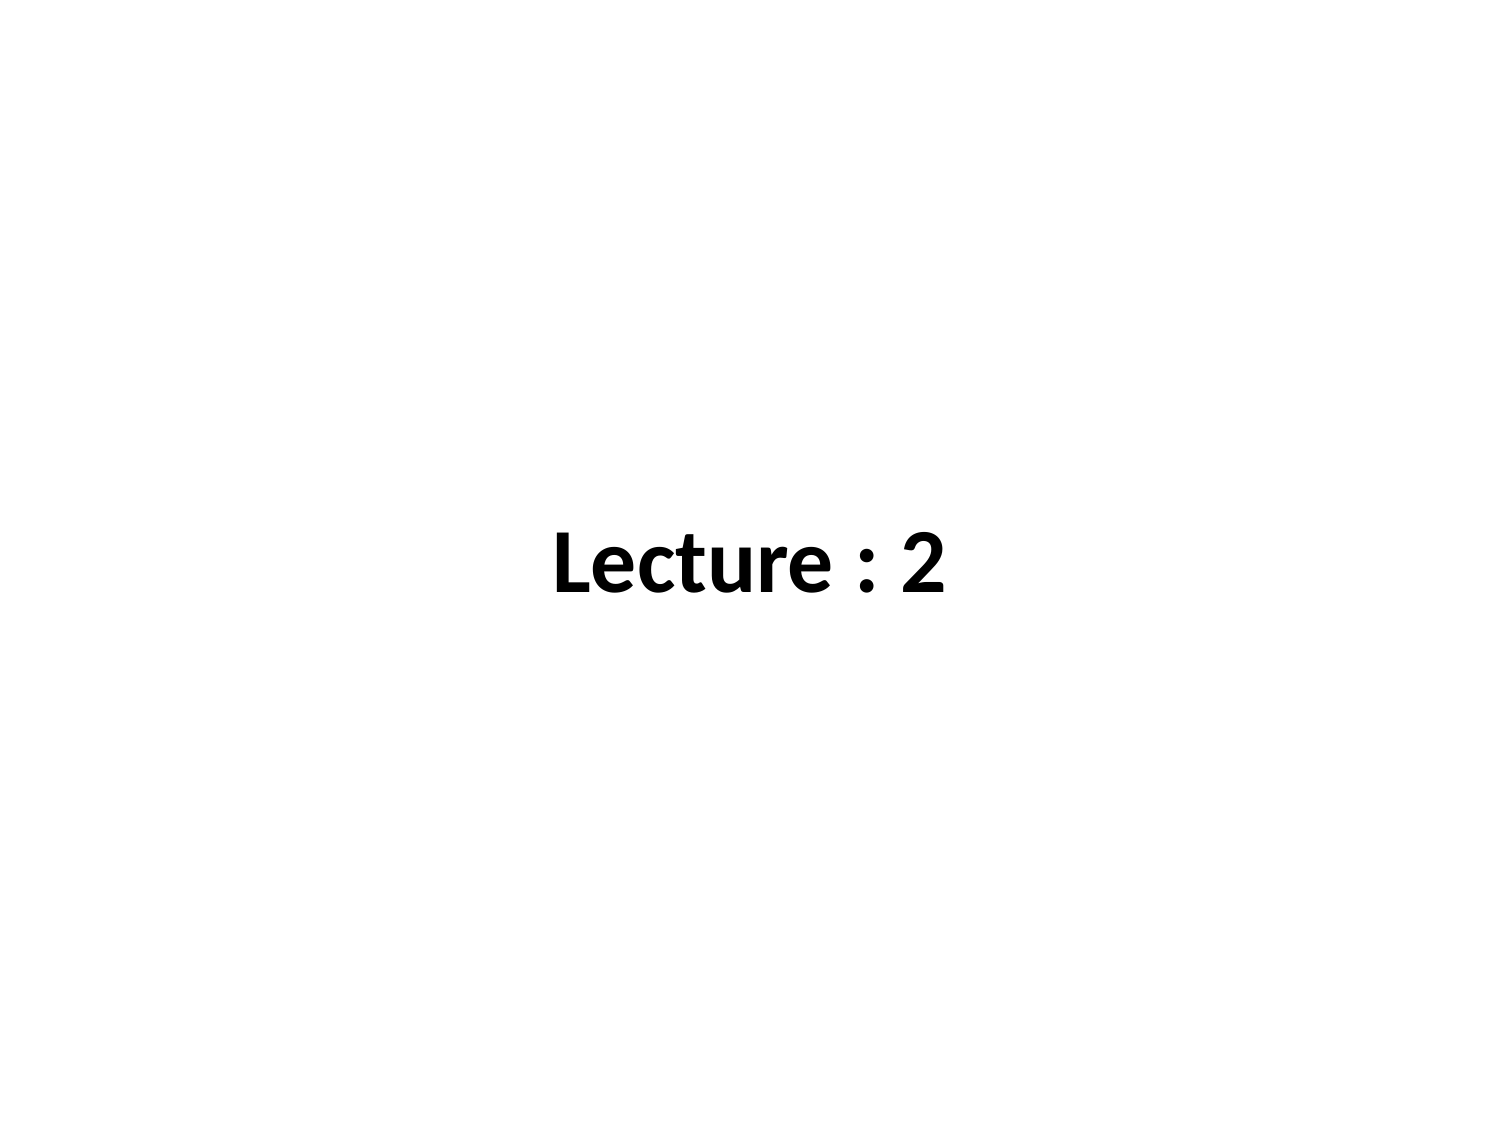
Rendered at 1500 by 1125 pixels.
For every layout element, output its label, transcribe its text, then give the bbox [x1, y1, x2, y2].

title Lecture : 2 [75, 137, 1425, 975]
